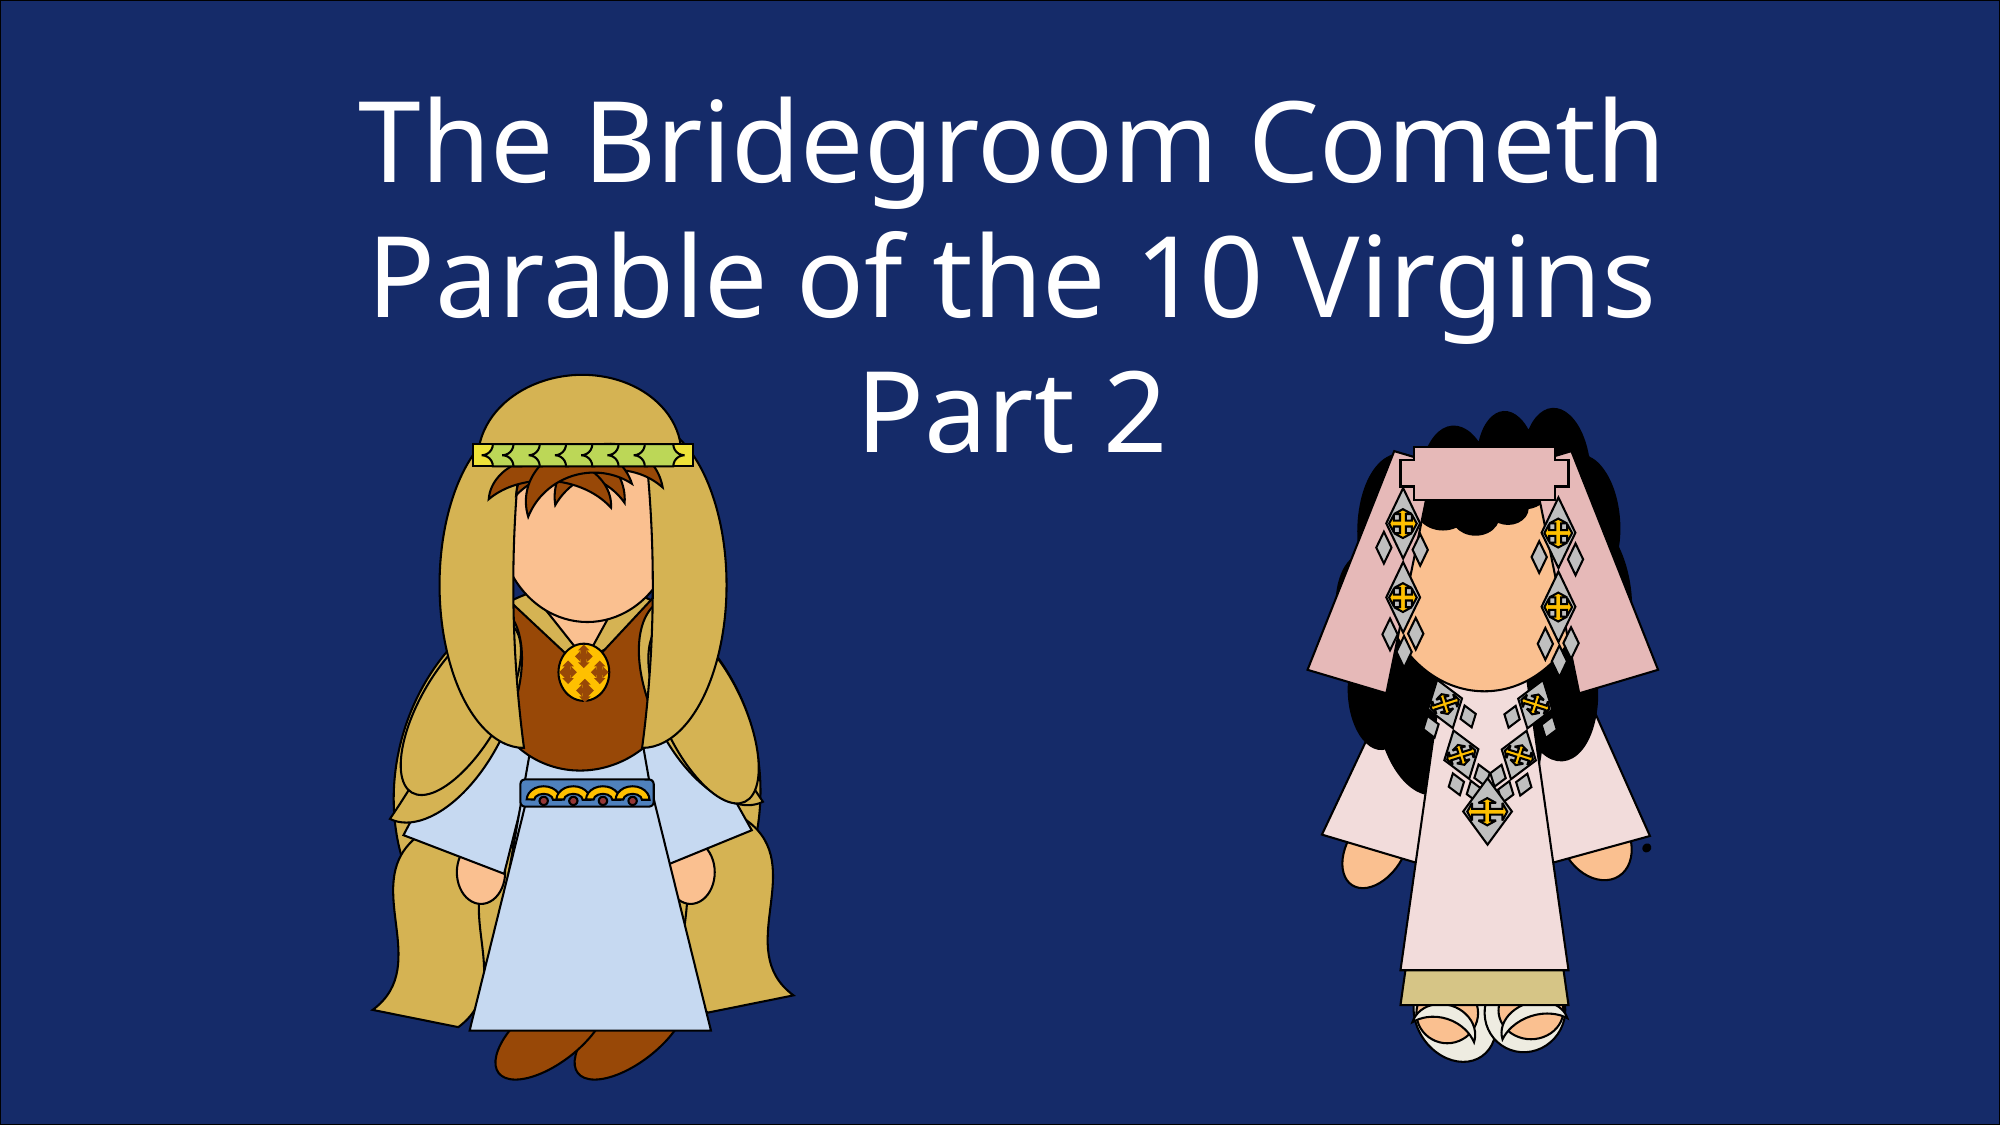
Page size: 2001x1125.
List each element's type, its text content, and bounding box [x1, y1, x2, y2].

text_box The Bridegroom Cometh Parable of the 10 Virgins Part 2 [275, 62, 1750, 618]
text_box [1337, 412, 1650, 1065]
text_box [0, 0, 2000, 1125]
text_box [399, 374, 763, 1063]
